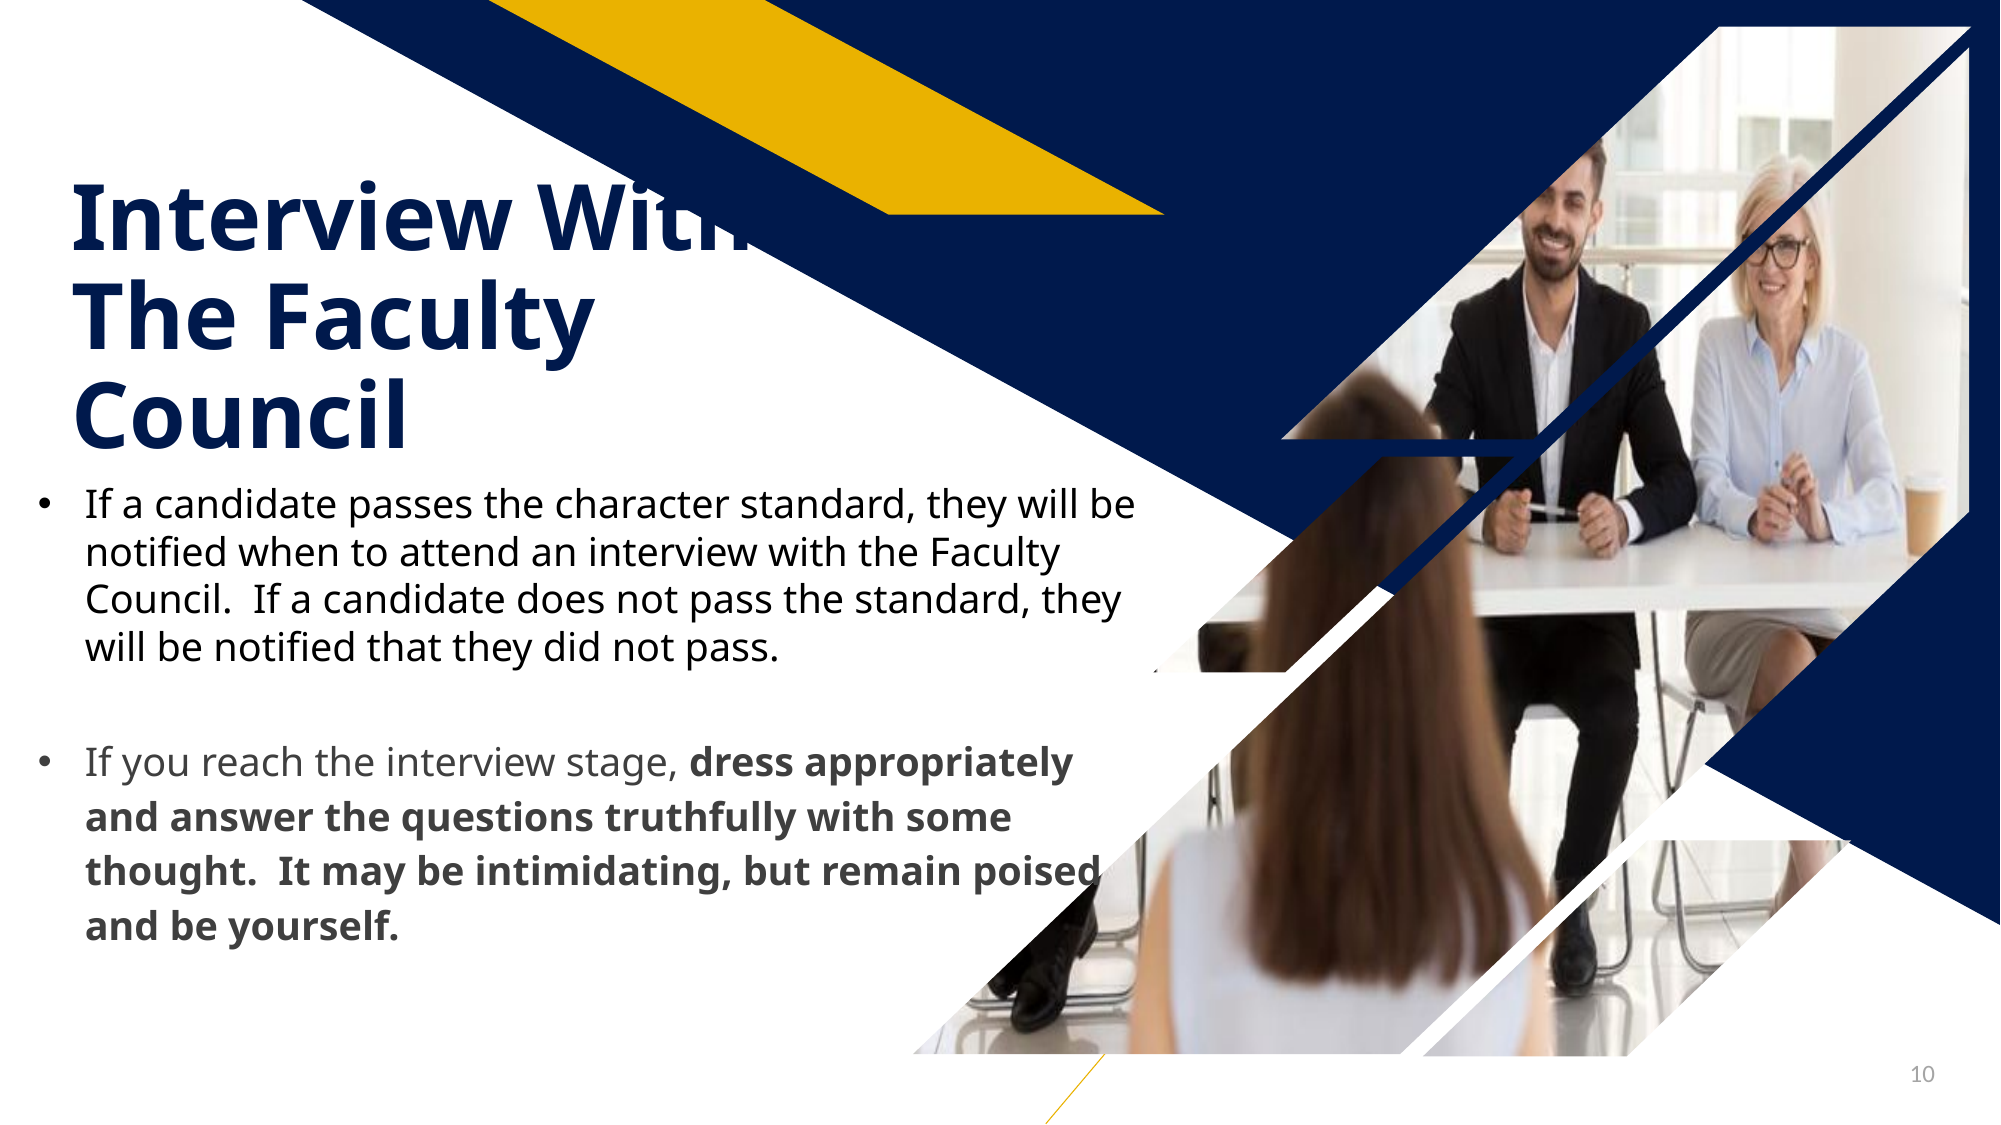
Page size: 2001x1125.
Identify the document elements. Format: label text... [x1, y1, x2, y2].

text_box [0, 774, 912, 1039]
list If a candidate passes the character standard, they will be notified when to attend an interview with the Faculty Council. If a candidate does not pass the standard, they will be notified that they did not pass. [0, 464, 912, 715]
title Interview With The Faculty Council [56, 198, 776, 469]
text_box If you reach the interview stage, dress appropriately and answer the questions truthfully with some thought. It may be intimidating, but remain poised and be yourself. [0, 715, 912, 774]
picture [912, 26, 1972, 1057]
slide_number 10 [1828, 1057, 1950, 1103]
